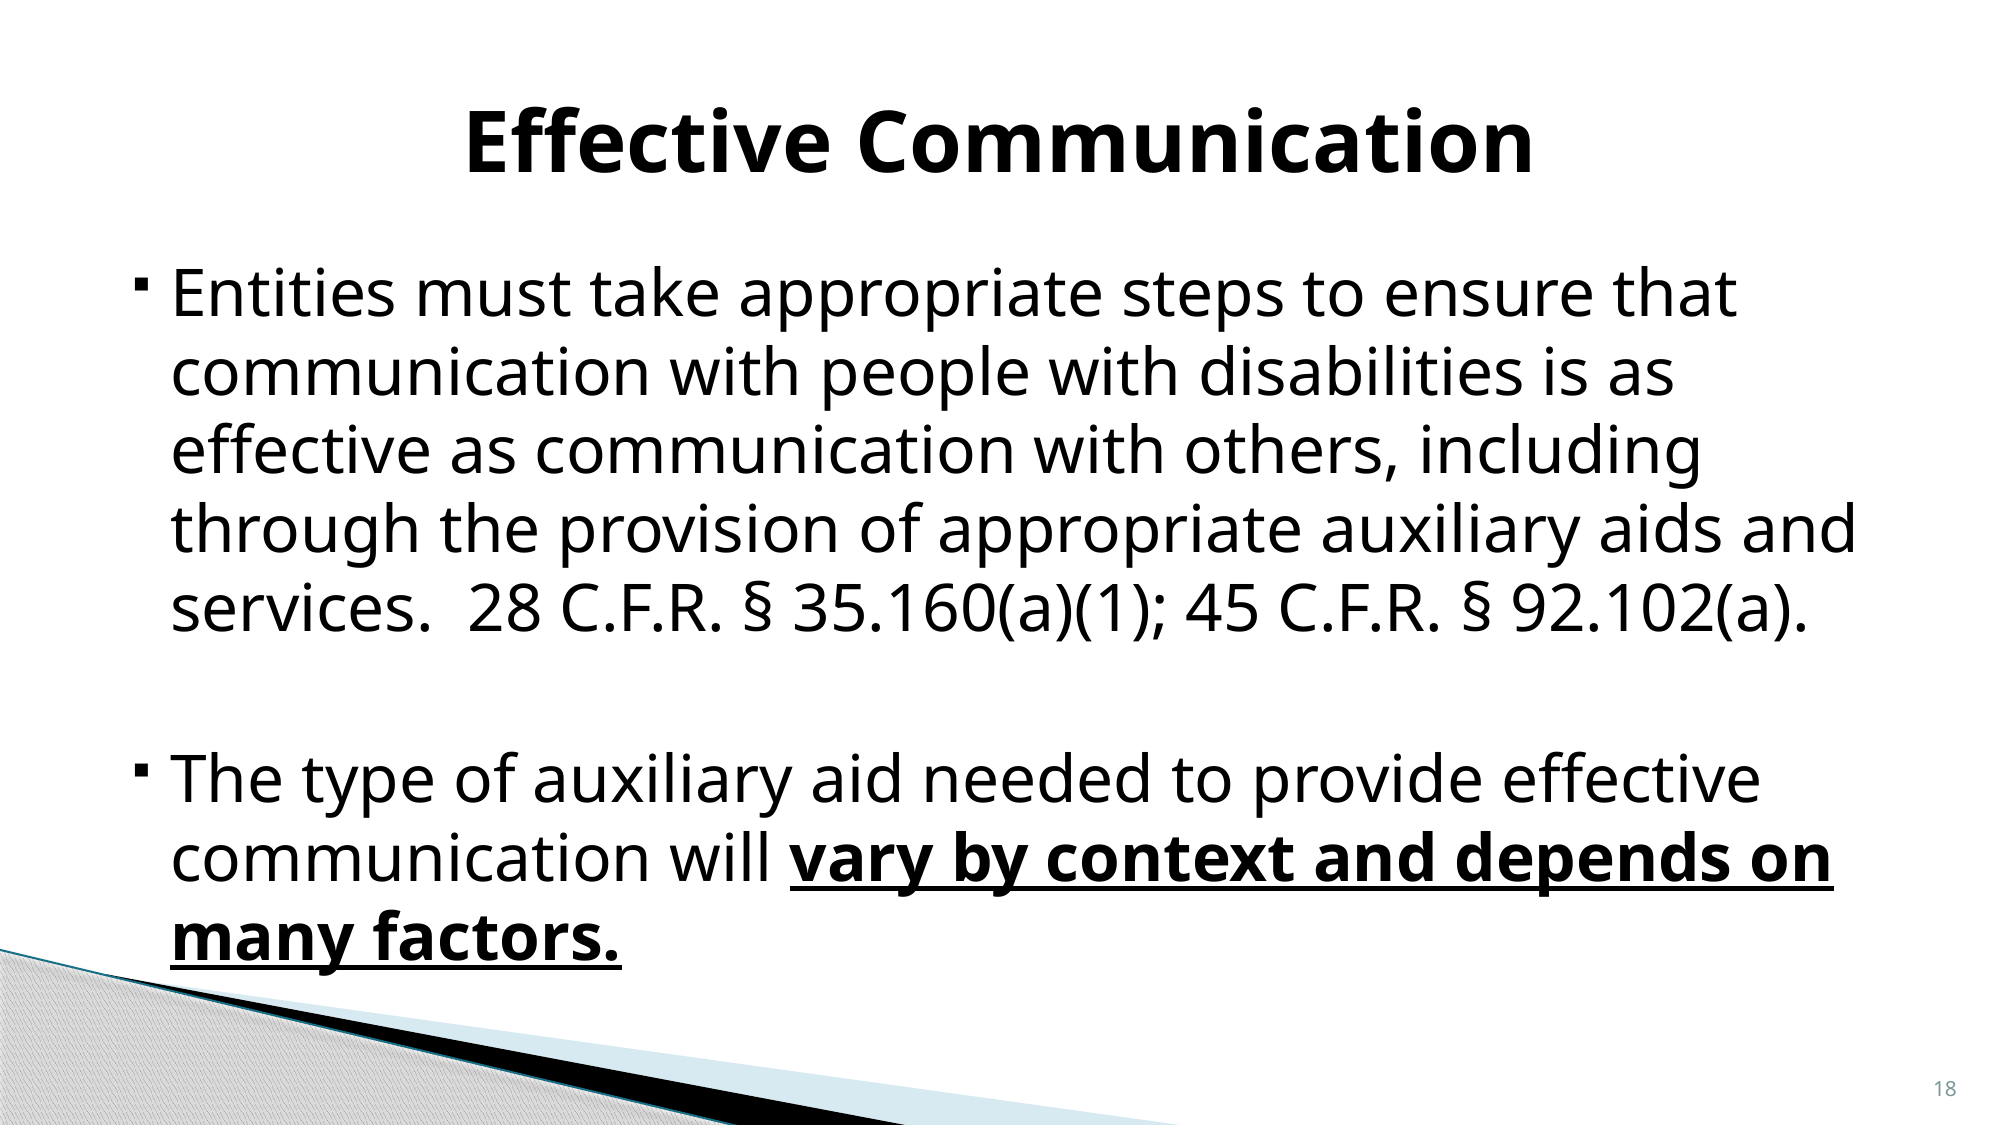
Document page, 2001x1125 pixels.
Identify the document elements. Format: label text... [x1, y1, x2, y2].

slide_number 18 [1891, 1051, 1972, 1112]
list Entities must take appropriate steps to ensure that communication with people with disabilities is as effective as communication with others, including through the provision of appropriate auxiliary aids and services. 28 C.F.R. § 35.160(a)(1); 45 C.F.R. § 92.102(a). The type of auxiliary aid needed to provide effective communication will vary by context and depends on many factors. [99, 243, 1900, 986]
title Effective Communication [99, 45, 1900, 233]
